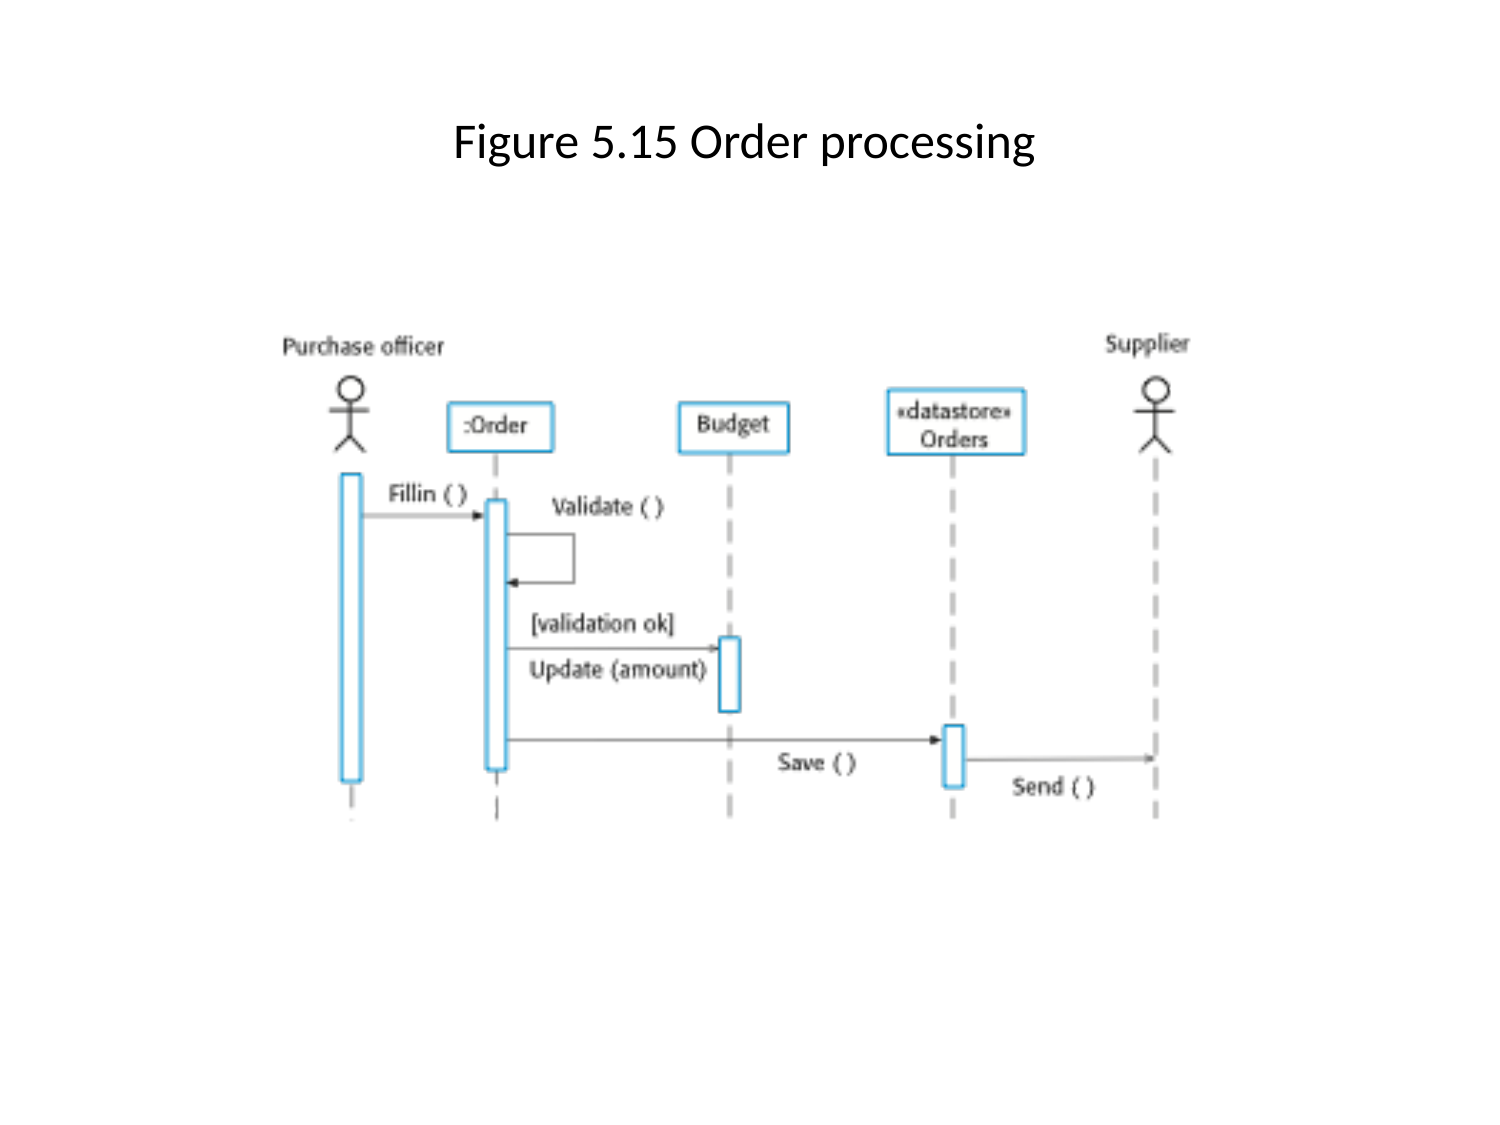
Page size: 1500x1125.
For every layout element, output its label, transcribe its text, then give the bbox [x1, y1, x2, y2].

title Figure 5.15 Order processing [74, 44, 1426, 233]
picture [278, 327, 1251, 972]
